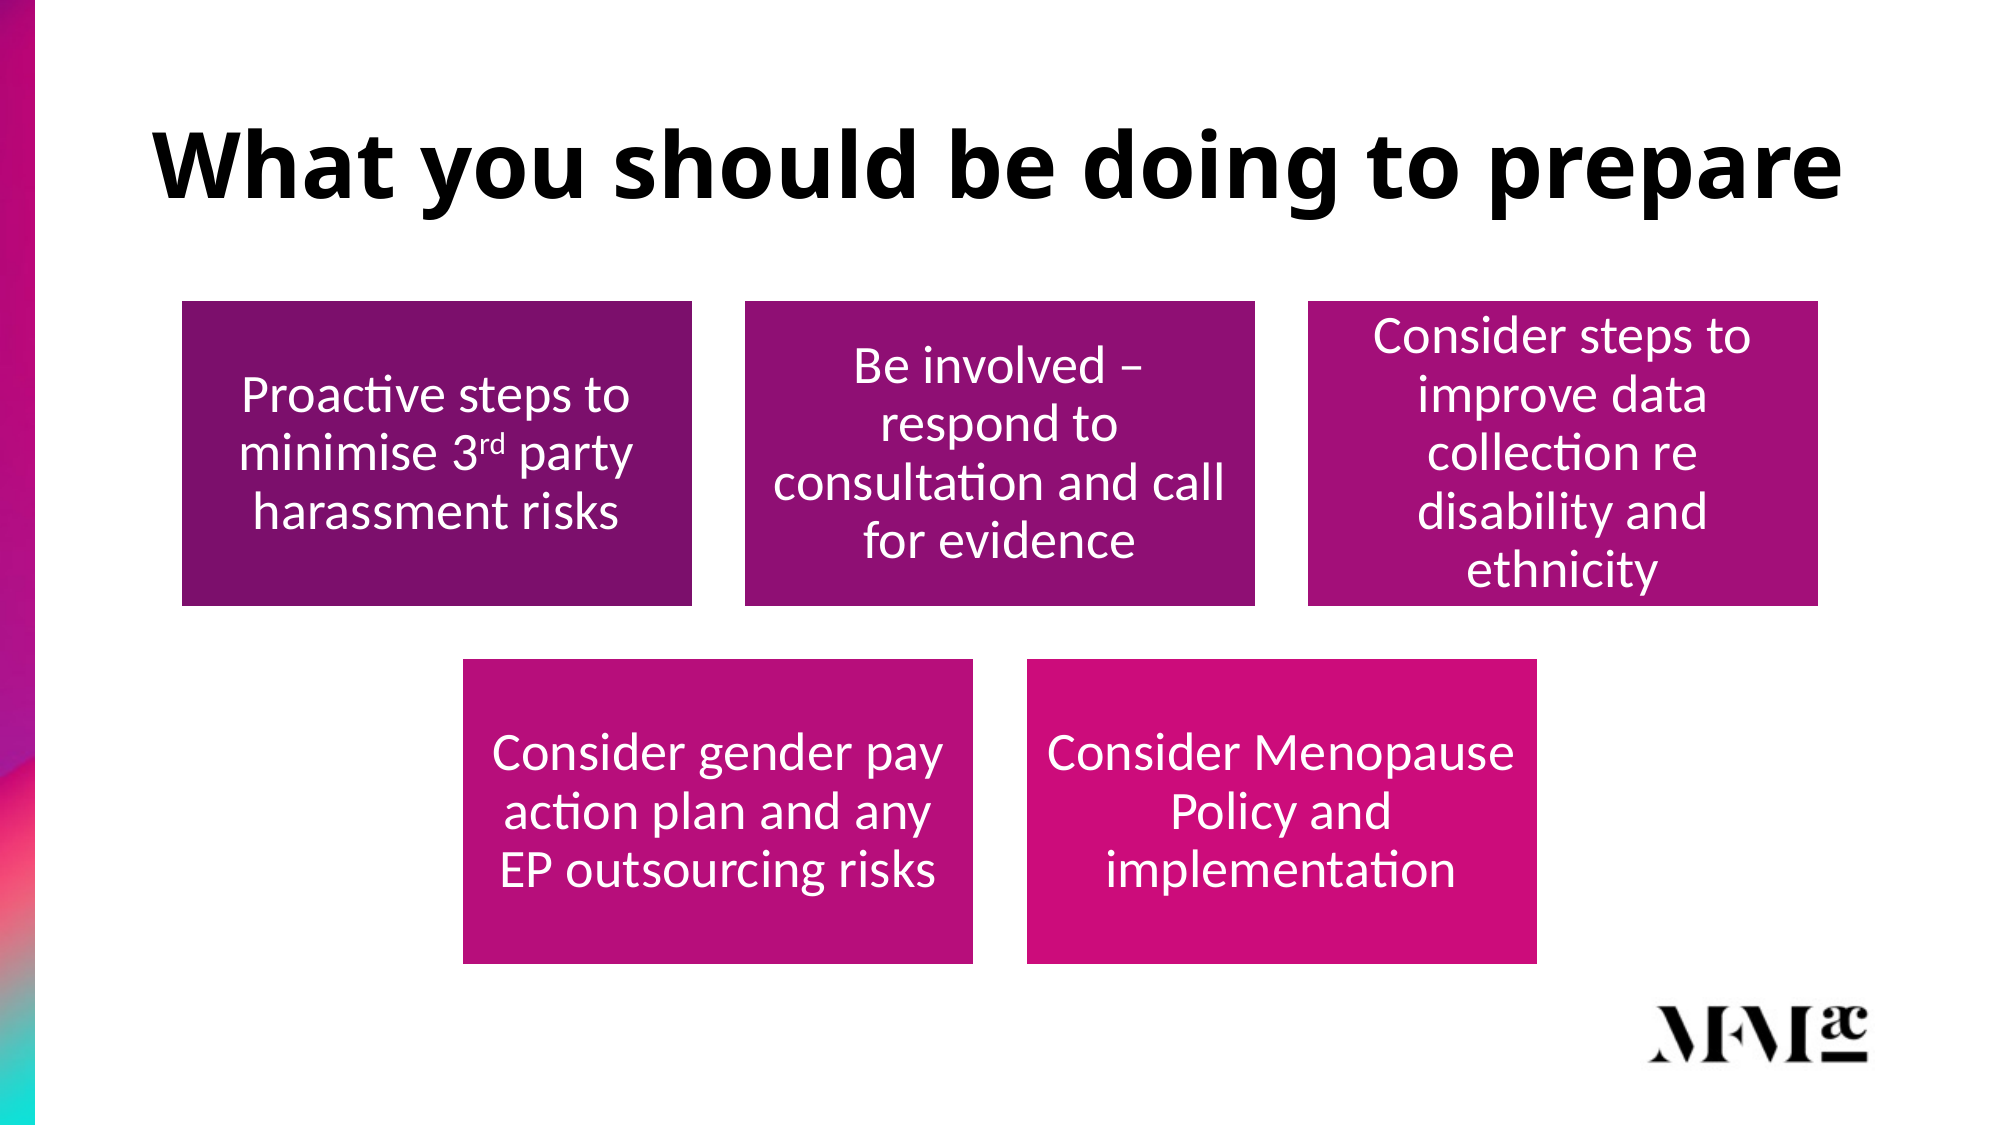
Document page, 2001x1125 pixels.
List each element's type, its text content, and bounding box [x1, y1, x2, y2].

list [137, 299, 1863, 966]
picture [1640, 997, 1875, 1071]
picture [0, 0, 35, 1125]
title What you should be doing to prepare [137, 59, 1863, 278]
